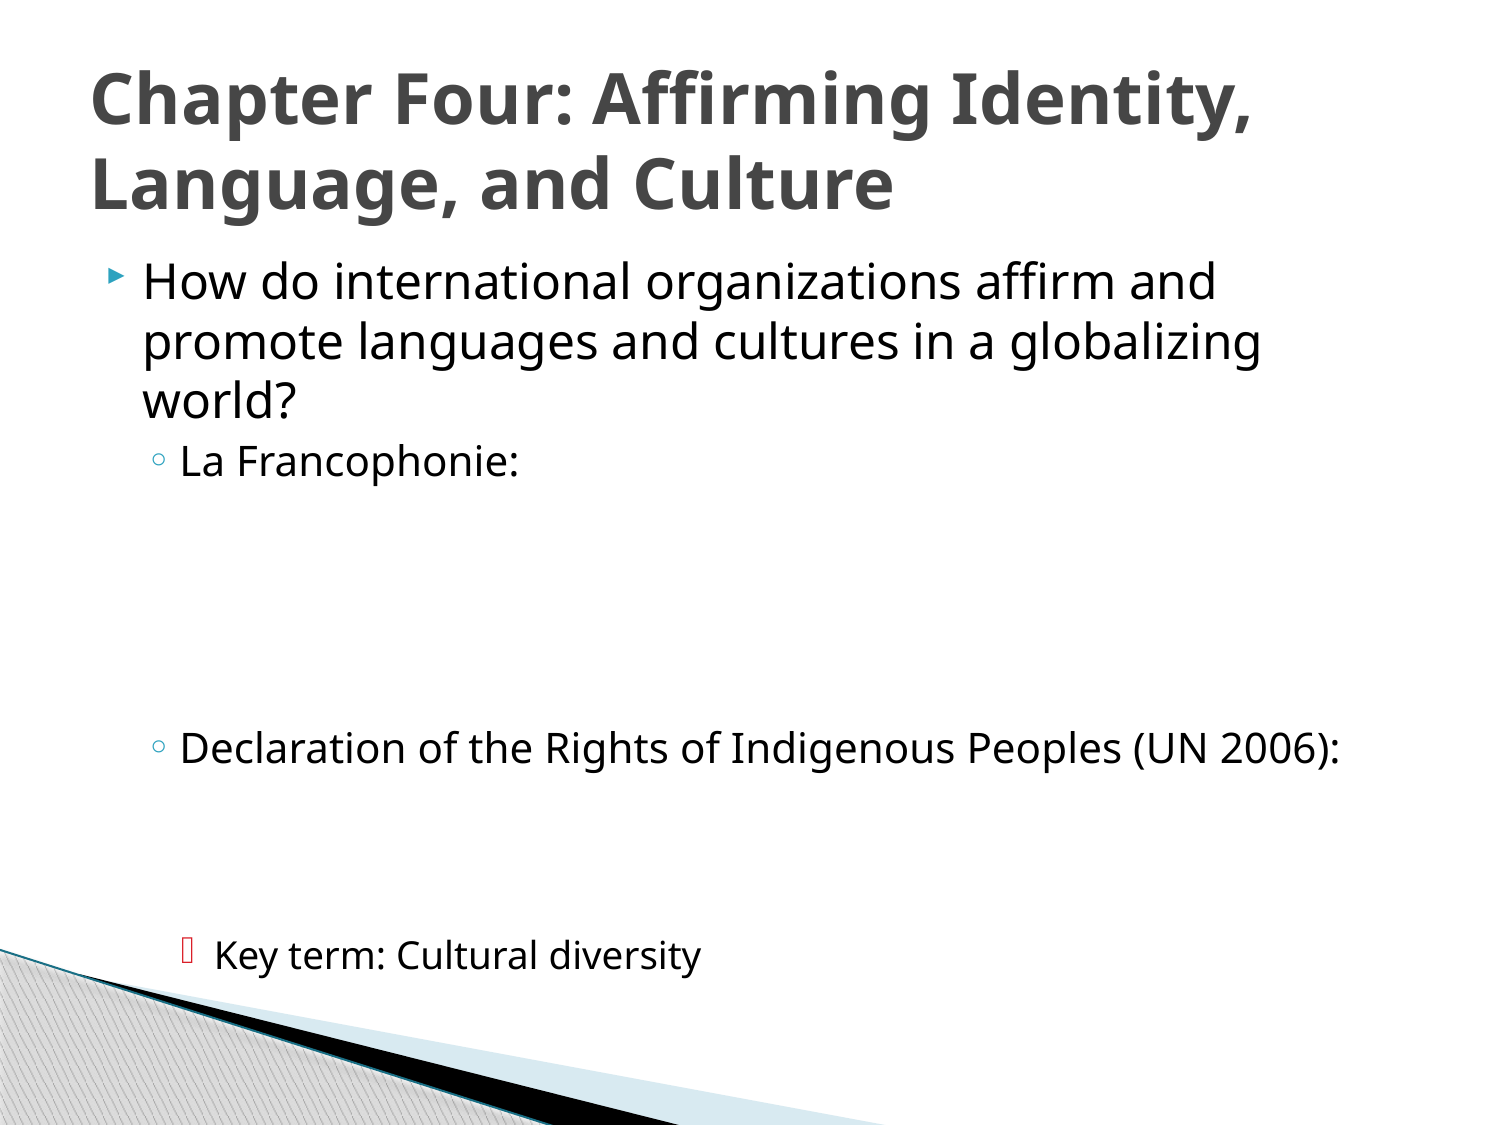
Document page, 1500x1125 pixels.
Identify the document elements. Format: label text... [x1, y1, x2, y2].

list How do international organizations affirm and promote languages and cultures in a globalizing world? La Francophonie: Declaration of the Rights of Indigenous Peoples (UN 2006): Key term: Cultural diversity [75, 243, 1425, 986]
title Chapter Four: Affirming Identity, Language, and Culture [75, 45, 1425, 233]
